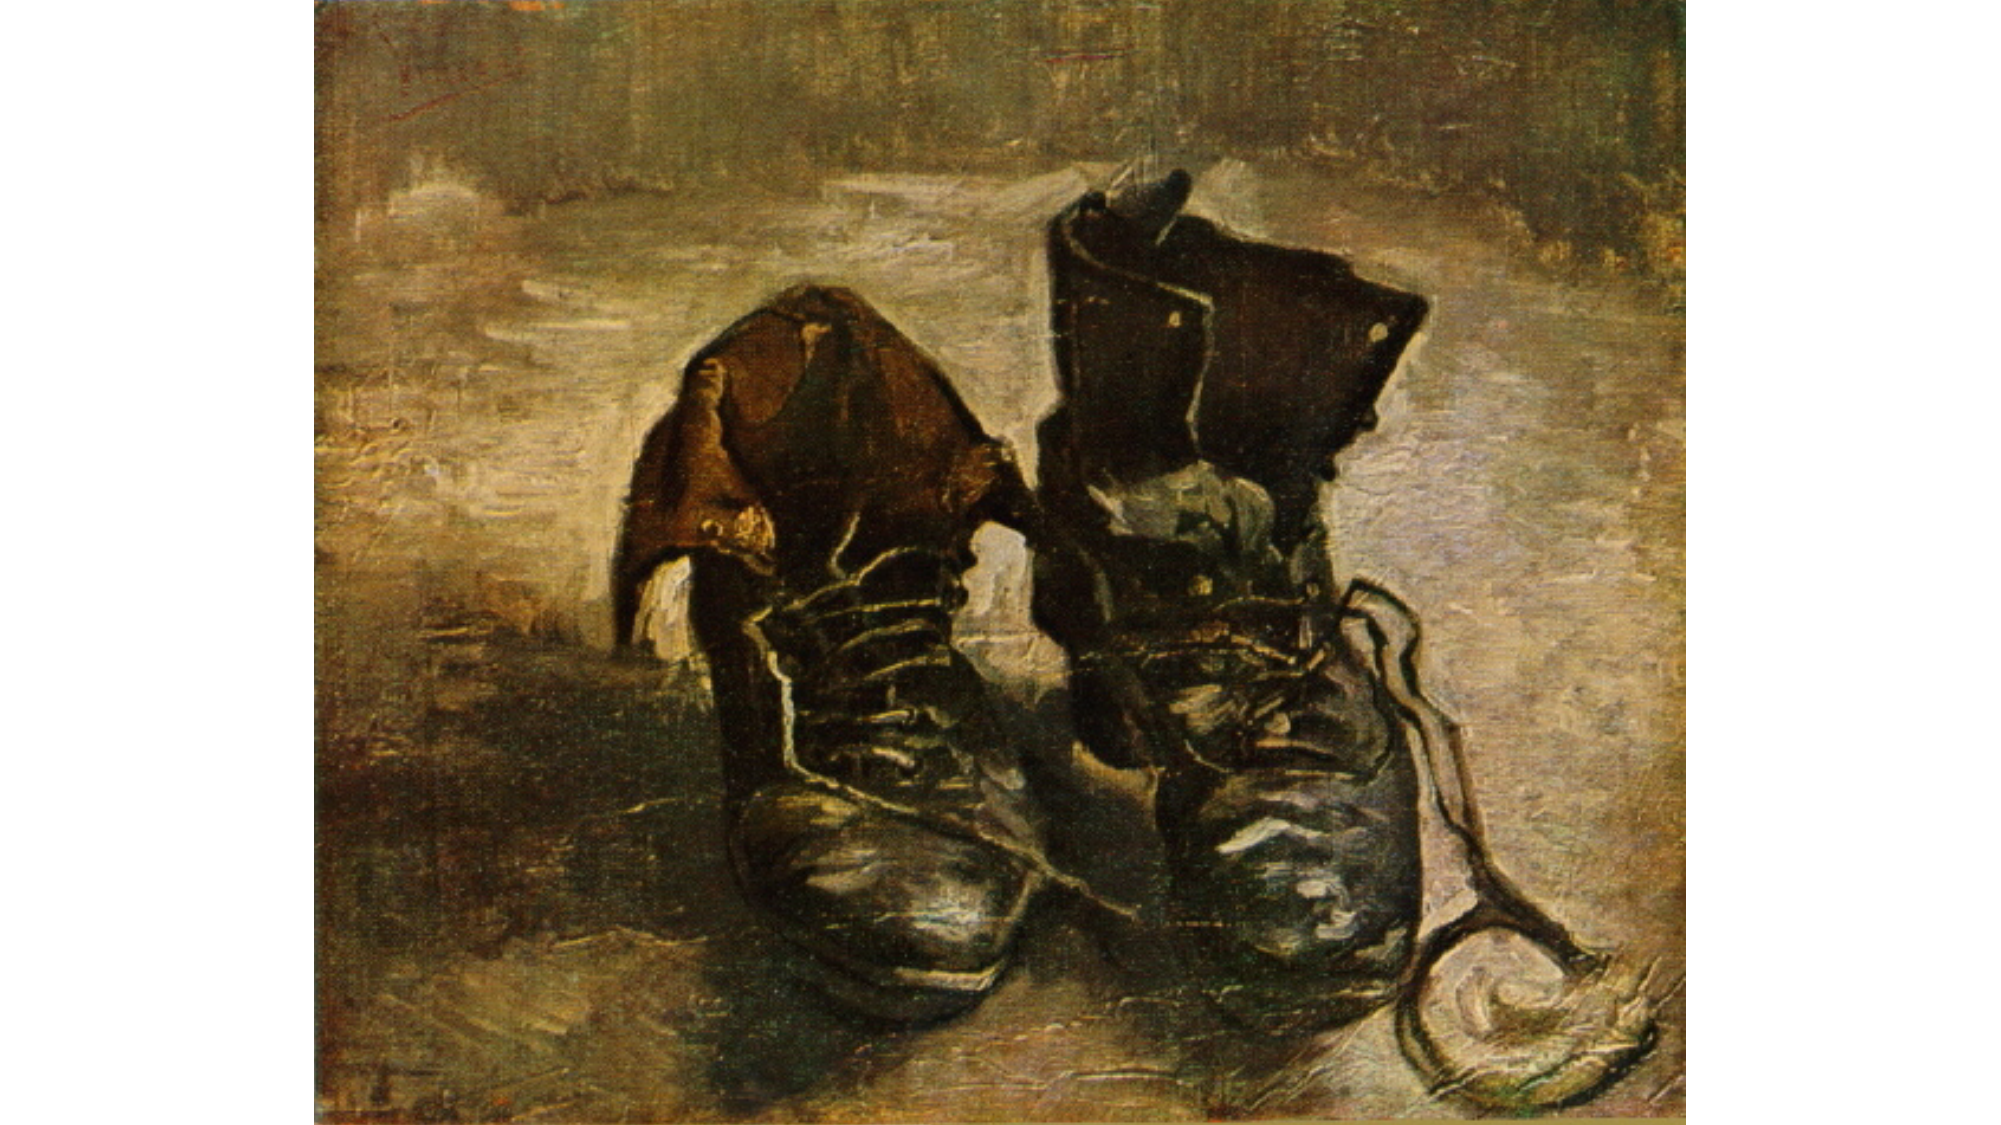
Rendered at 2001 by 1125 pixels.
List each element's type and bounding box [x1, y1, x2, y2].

picture [314, 0, 1686, 1125]
